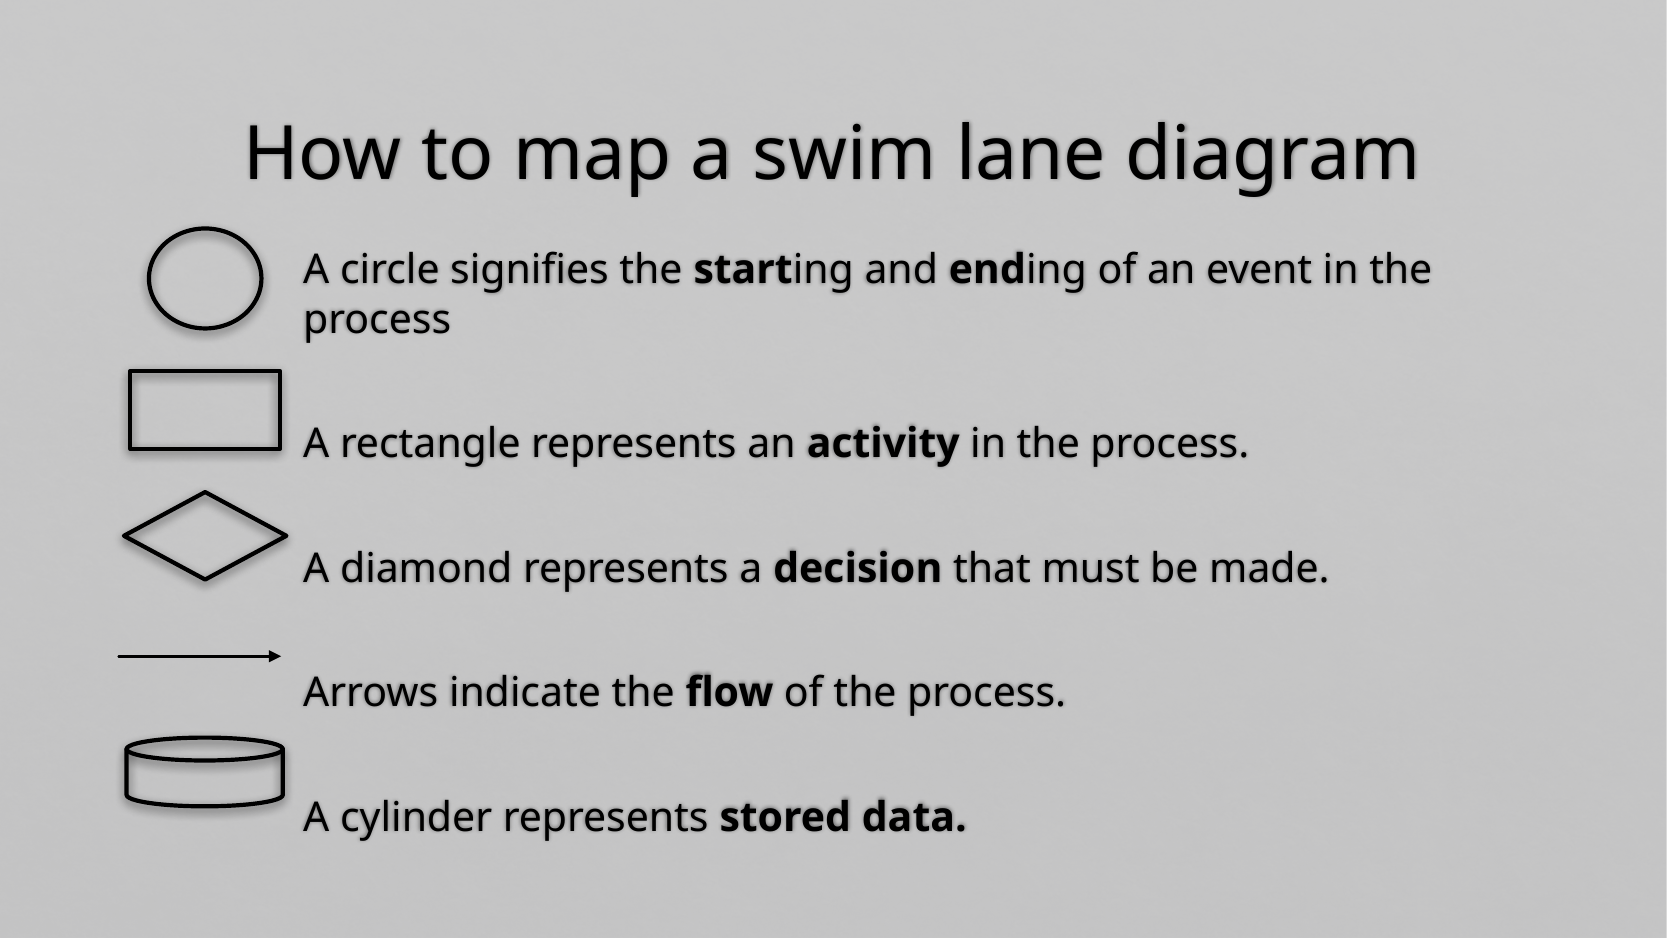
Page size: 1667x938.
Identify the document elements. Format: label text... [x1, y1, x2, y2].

list A circle signifies the starting and ending of an event in the process A rectangle represents an activity in the process. A diamond represents a decision that must be made. Arrows indicate the flow of the process. A cylinder represents stored data. [285, 235, 1498, 855]
text_box [123, 491, 288, 581]
text_box [148, 227, 263, 330]
title How to map a swim lane diagram [124, 83, 1541, 216]
text_box [130, 370, 281, 450]
text_box [125, 736, 284, 808]
